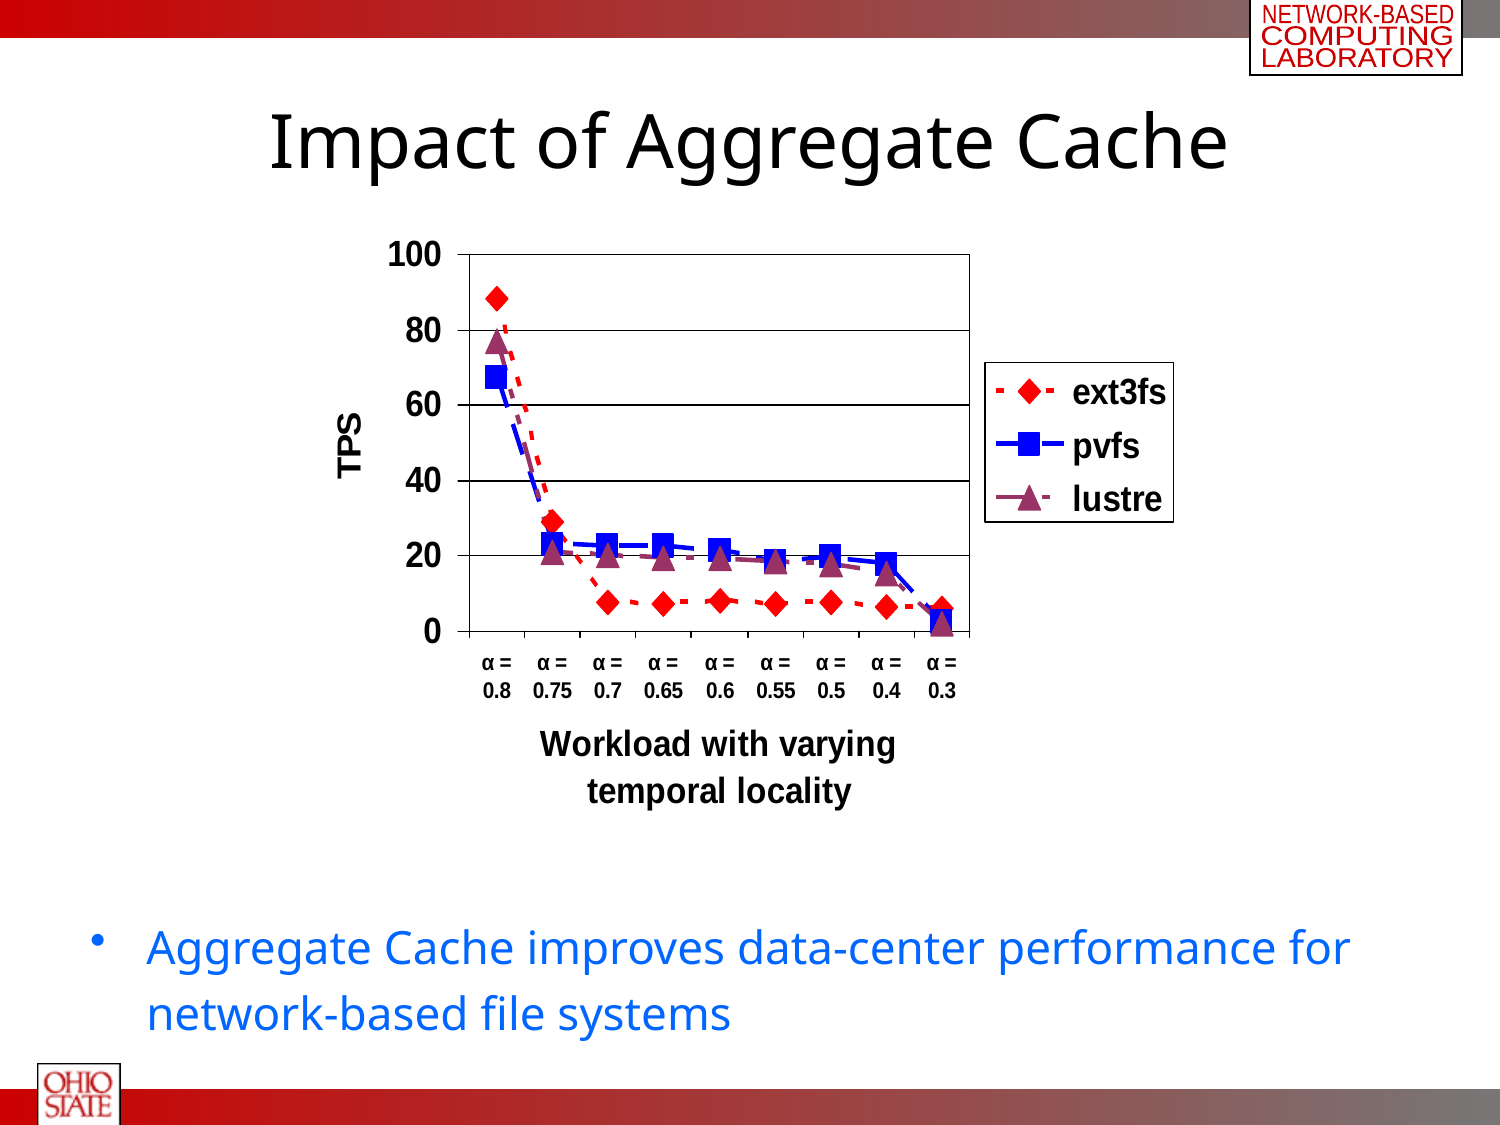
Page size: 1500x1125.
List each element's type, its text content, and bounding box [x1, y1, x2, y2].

title Impact of Aggregate Cache [75, 45, 1425, 233]
picture [37, 1063, 121, 1125]
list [299, 199, 1188, 851]
list Aggregate Cache improves data-center performance for network-based file systems [75, 900, 1438, 1075]
